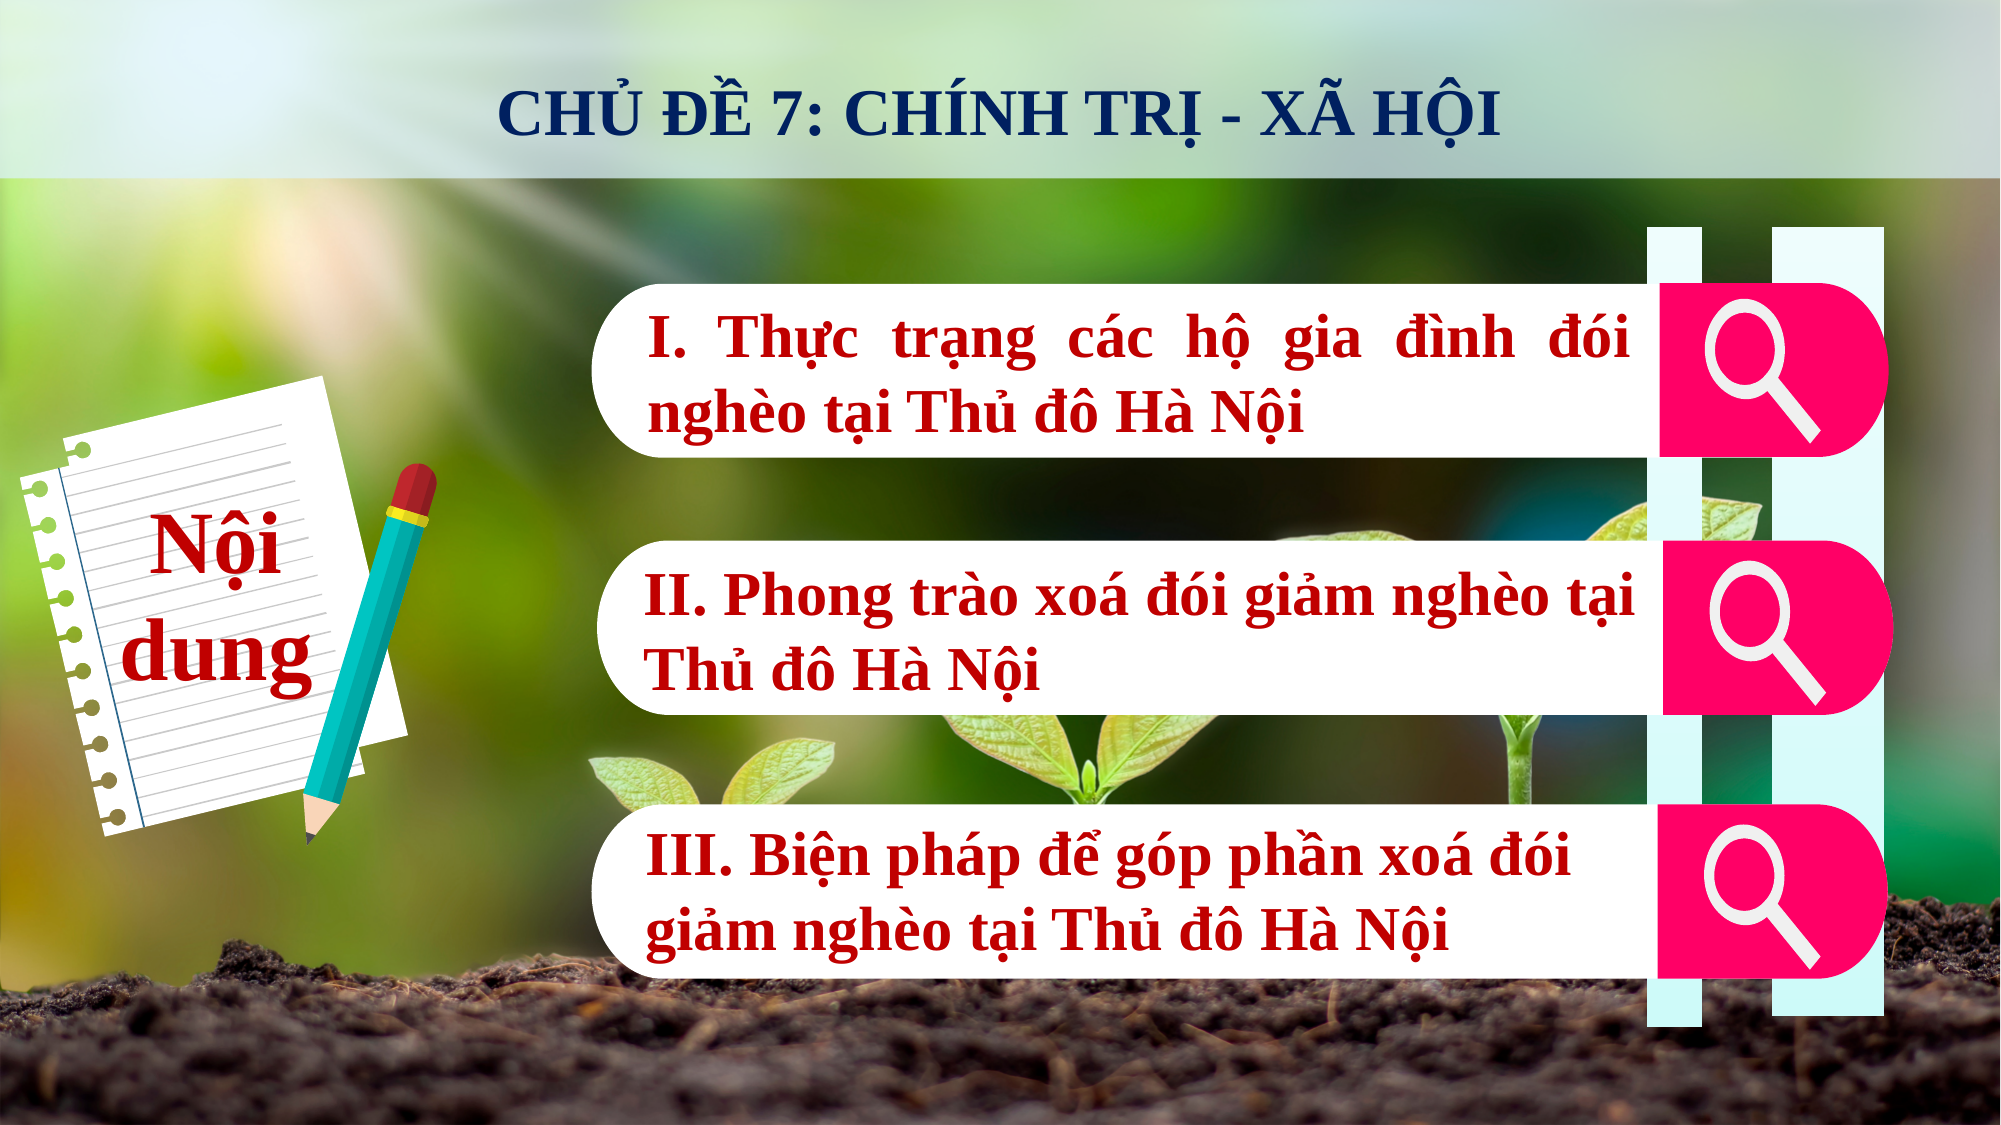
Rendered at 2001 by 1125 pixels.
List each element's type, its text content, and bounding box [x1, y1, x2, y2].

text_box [19, 375, 439, 846]
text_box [591, 283, 1889, 458]
picture [0, 0, 2001, 1125]
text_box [597, 540, 1894, 715]
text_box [591, 804, 1888, 979]
text_box CHỦ ĐỀ 7: CHÍNH TRỊ - XÃ HỘI [0, 0, 2000, 179]
